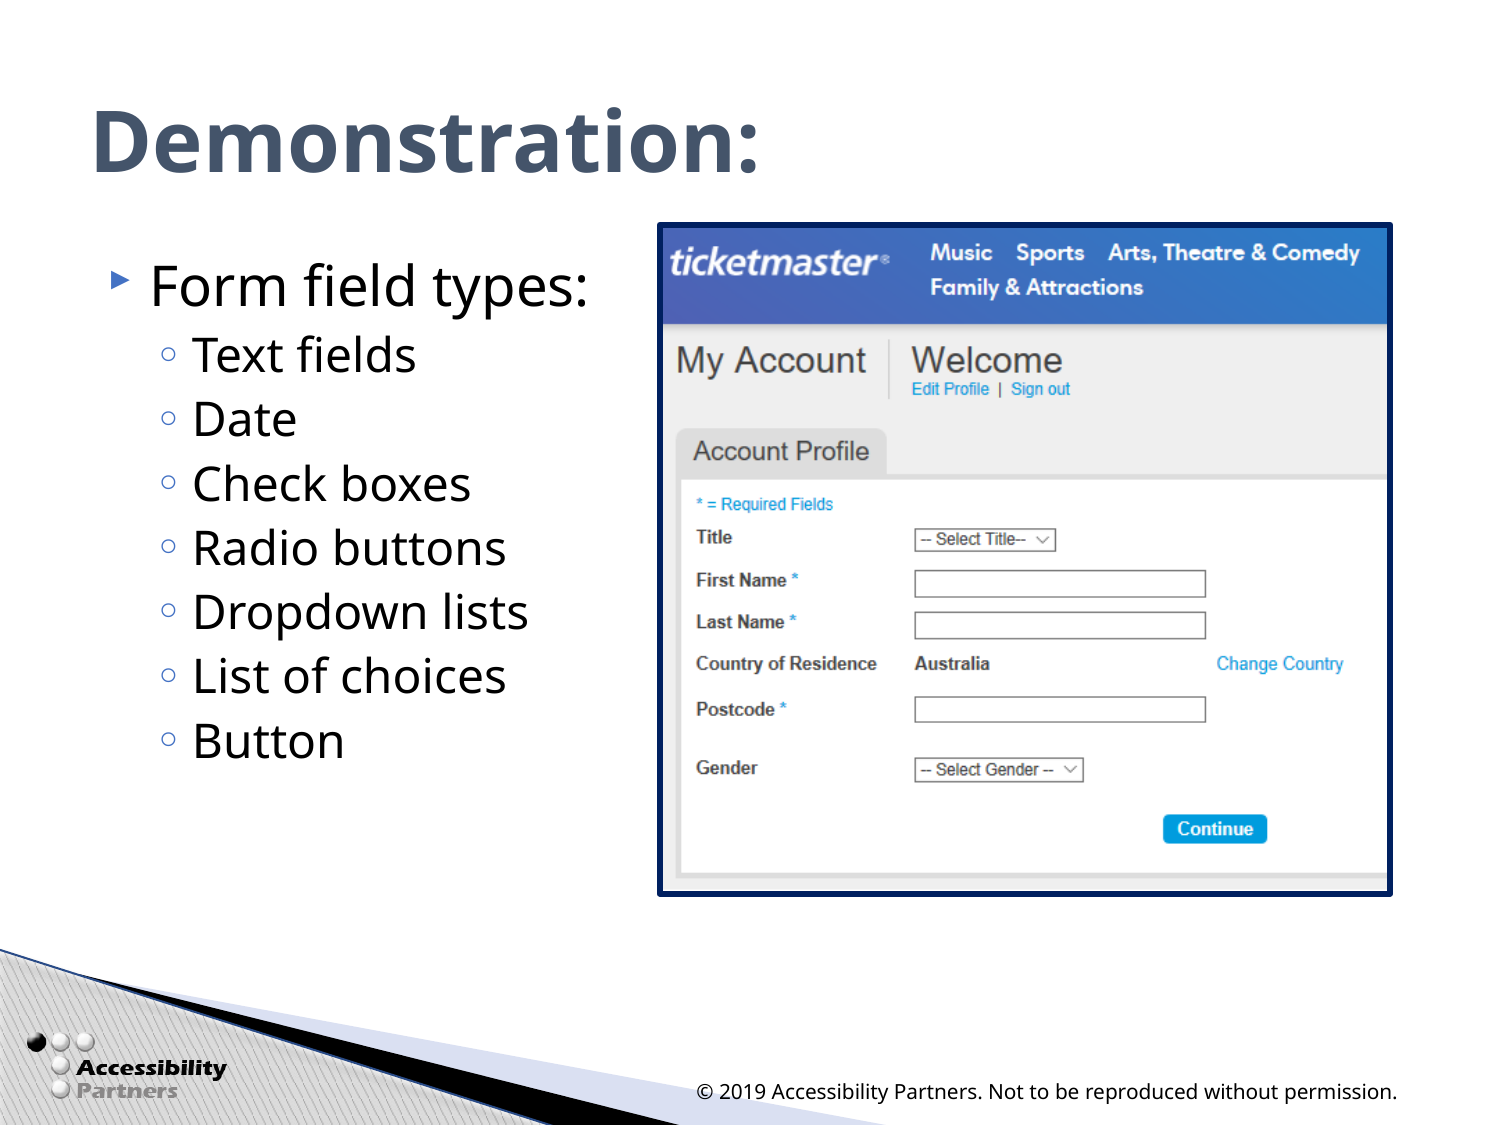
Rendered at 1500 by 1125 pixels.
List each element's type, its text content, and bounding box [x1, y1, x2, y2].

picture [24, 1030, 229, 1100]
picture [662, 227, 1388, 891]
footer © 2019 Accessibility Partners. Not to be reproduced without permission. [537, 1051, 1413, 1112]
list Form field types: Text fields Date Check boxes Radio buttons Dropdown lists List of choices Button [74, 242, 1426, 986]
title Demonstration: [75, 45, 1425, 233]
